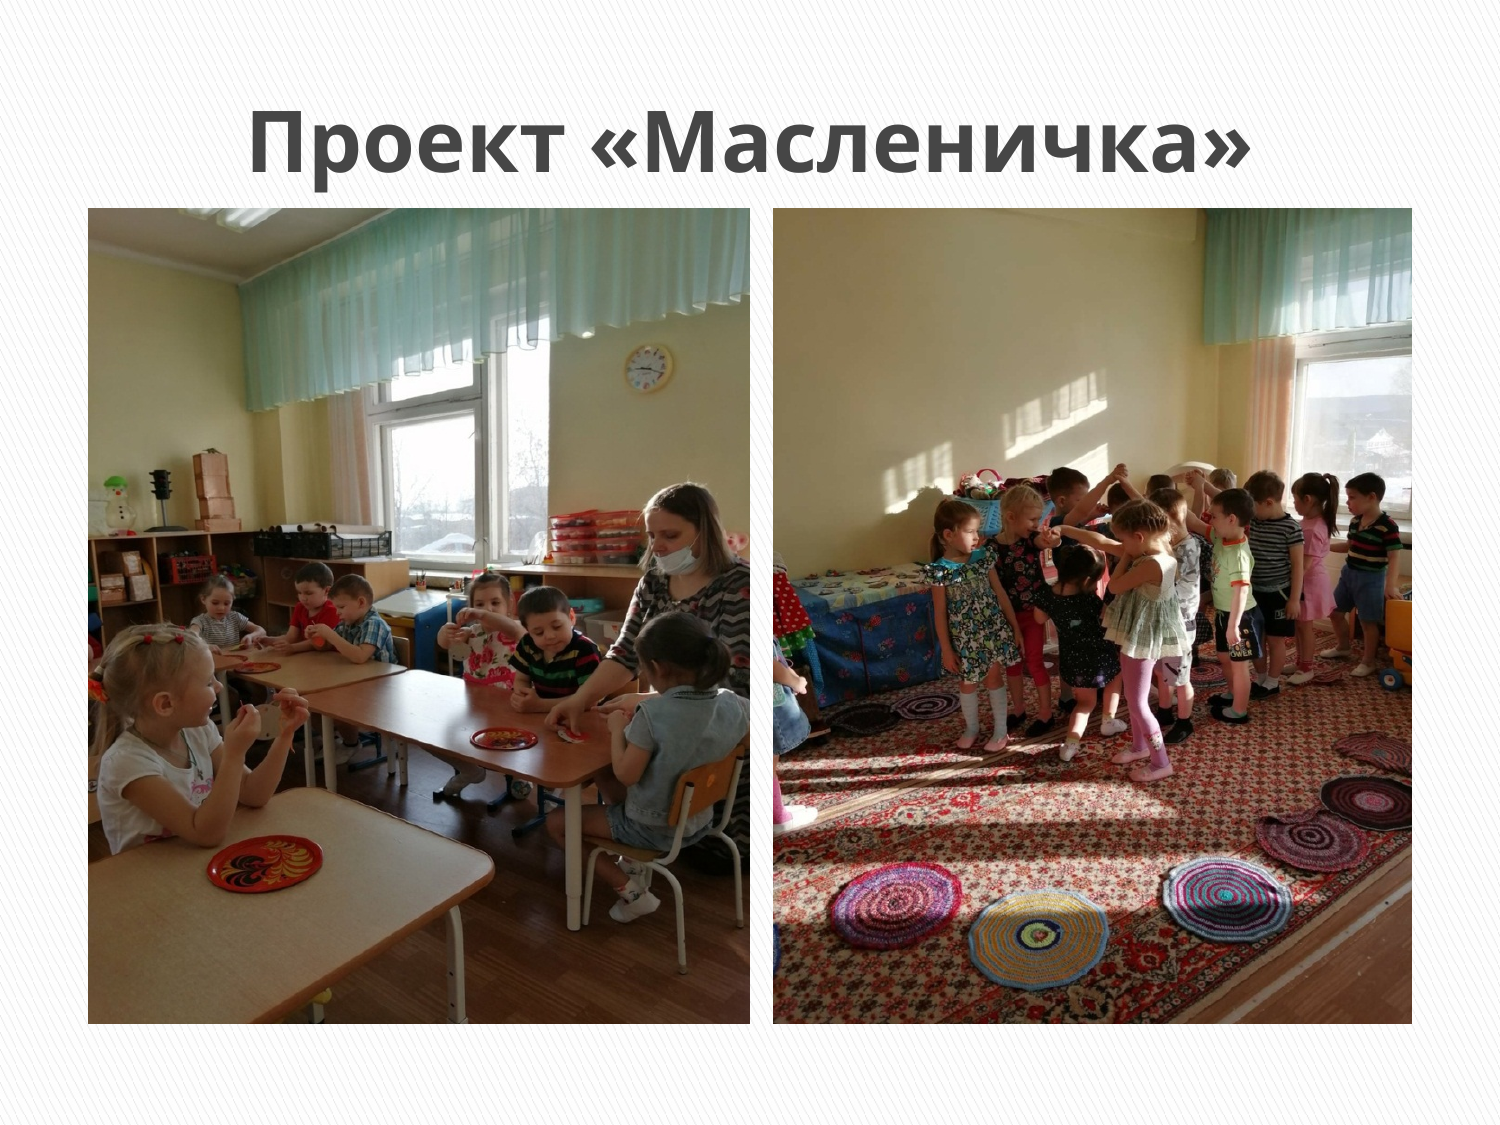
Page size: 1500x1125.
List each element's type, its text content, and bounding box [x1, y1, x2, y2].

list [88, 207, 751, 1024]
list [773, 207, 1412, 1024]
title Проект «Масленичка» [75, 44, 1425, 233]
